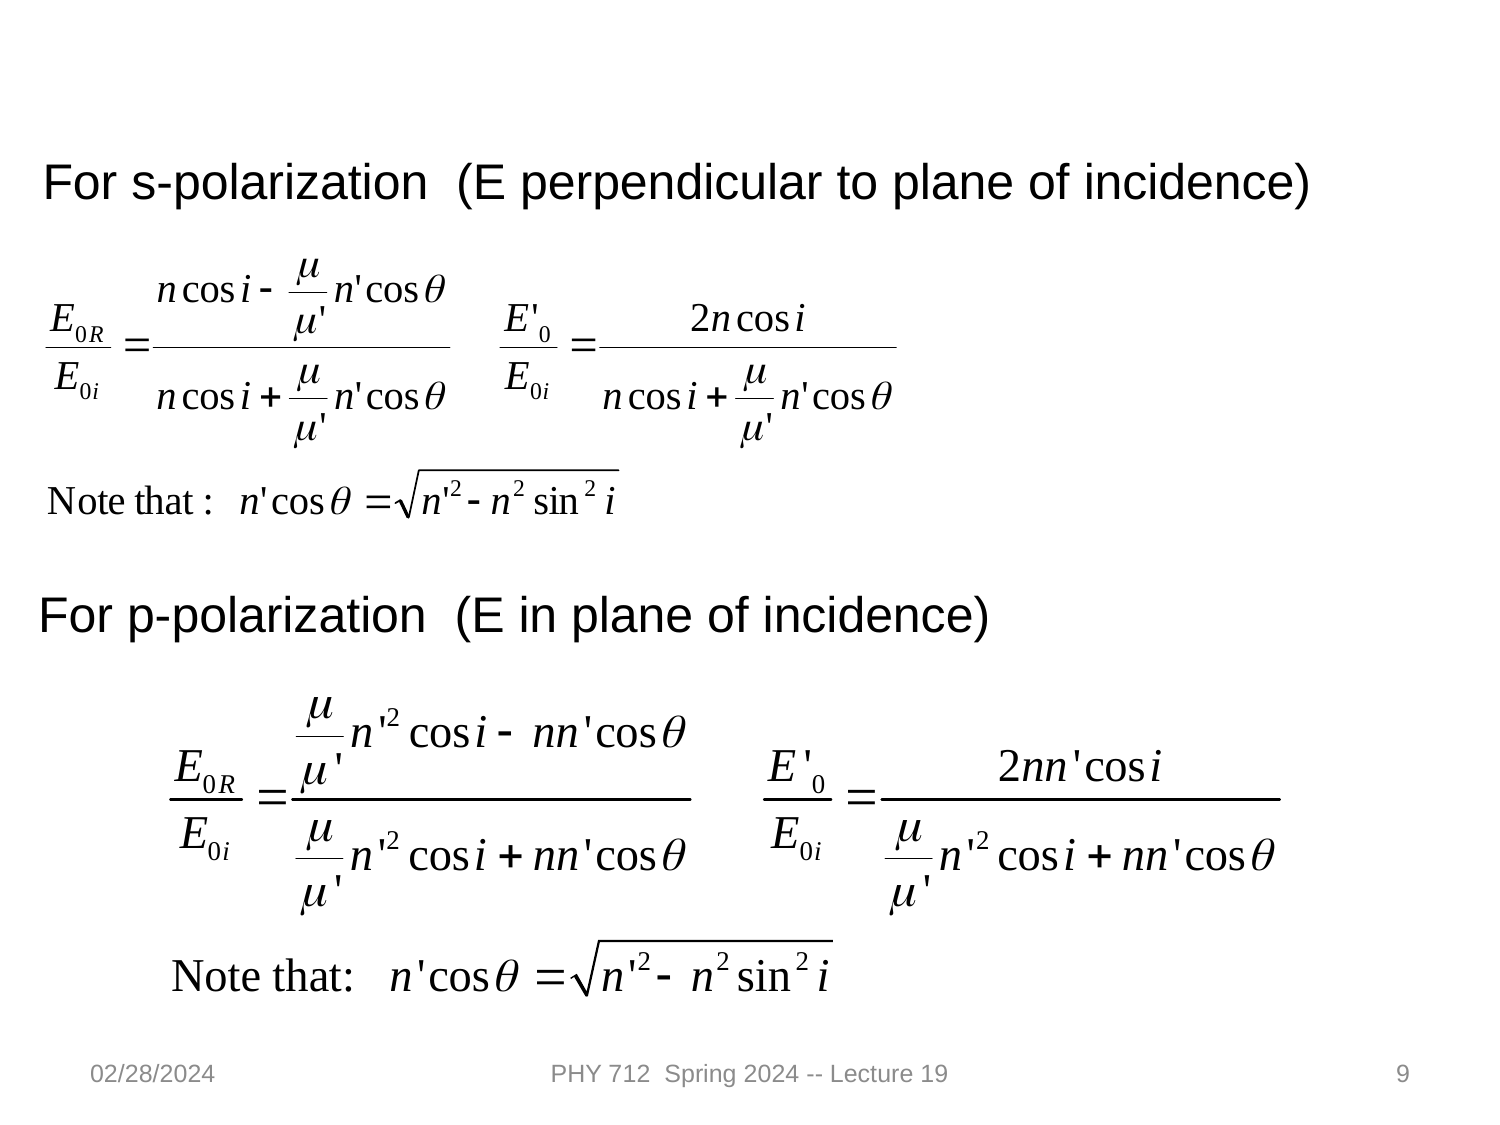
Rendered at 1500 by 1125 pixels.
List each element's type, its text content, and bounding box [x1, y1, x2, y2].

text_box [39, 238, 905, 526]
text_box For p-polarization (E in plane of incidence) [23, 574, 1477, 650]
slide_number 9 [1074, 1042, 1425, 1103]
footer PHY 712 Spring 2024 -- Lecture 19 [512, 1042, 988, 1103]
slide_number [75, 1042, 425, 1103]
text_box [162, 674, 1289, 1009]
text_box For s-polarization (E perpendicular to plane of incidence) [27, 141, 1477, 217]
